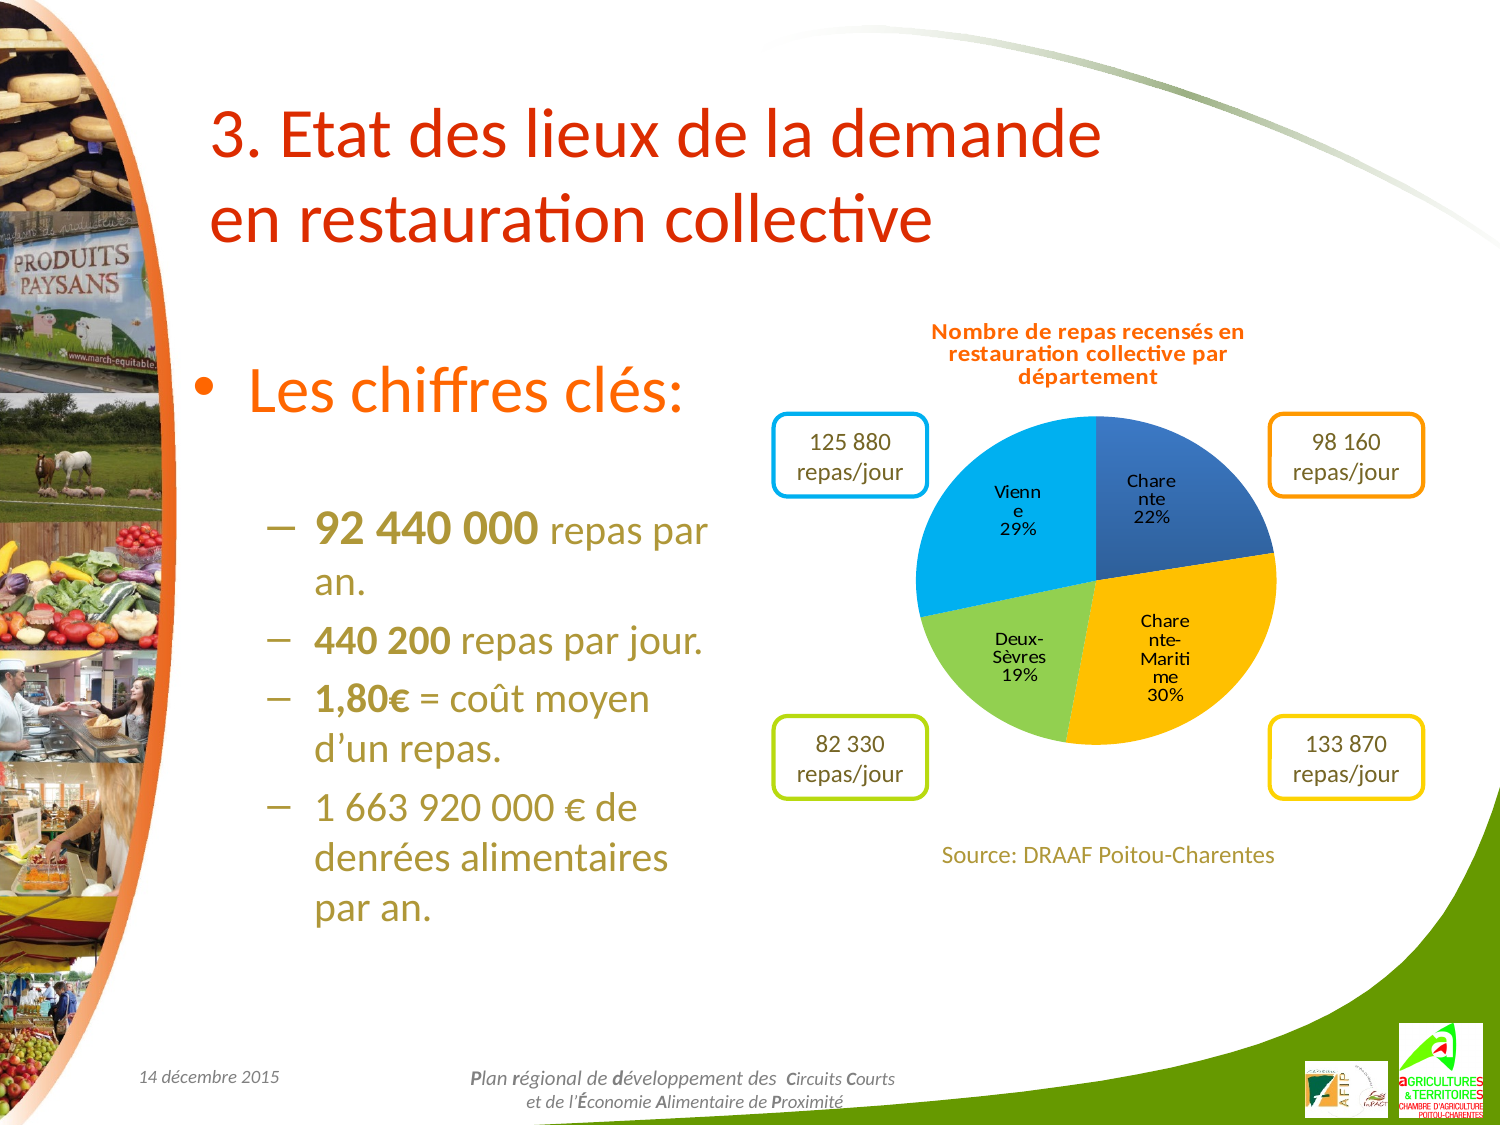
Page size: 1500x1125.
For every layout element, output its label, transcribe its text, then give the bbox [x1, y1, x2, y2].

title 3. Etat des lieux de la demande en restauration collective [194, 78, 1176, 266]
text_box 98 160 repas/jour [1338, 411, 1426, 499]
text_box Source: DRAAF Poitou-Charentes [927, 830, 1294, 876]
text_box 125 880 repas/jour [771, 411, 839, 499]
text_box 133 870 repas/jour [1336, 713, 1426, 801]
text_box Les chiffres clés: 92 440 000 repas par an. 440 200 repas par jour. 1,80€ = coût moyen d’un repas. 1 663 920 000 € de denrées alimentaires par an. [177, 338, 750, 1047]
picture [1399, 1023, 1483, 1118]
picture [0, 0, 185, 1125]
chart [844, 298, 1333, 796]
text_box 82 330 repas/jour [771, 713, 841, 801]
picture [1305, 1061, 1388, 1118]
